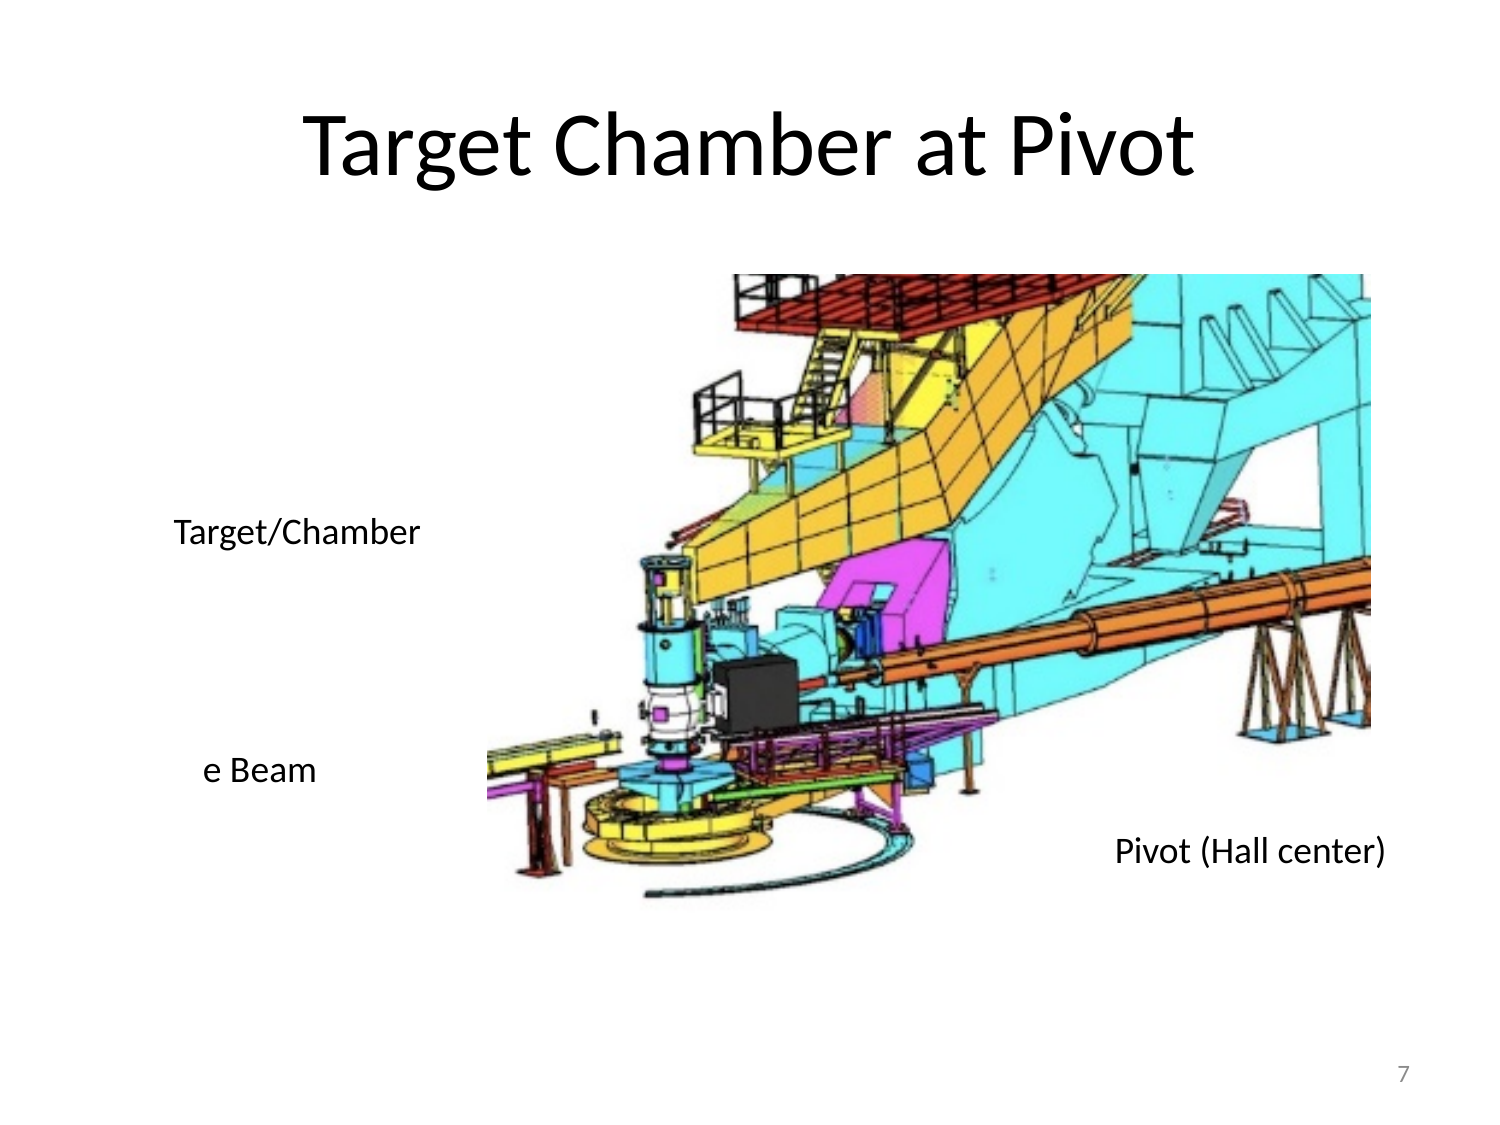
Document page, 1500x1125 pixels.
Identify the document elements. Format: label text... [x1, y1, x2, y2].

slide_number 7 [1074, 1042, 1425, 1103]
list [487, 274, 1371, 913]
title Target Chamber at Pivot [75, 45, 1425, 233]
text_box e Beam [188, 737, 333, 798]
text_box Target/Chamber [158, 499, 459, 560]
text_box Pivot (Hall center) [1375, 818, 1425, 879]
